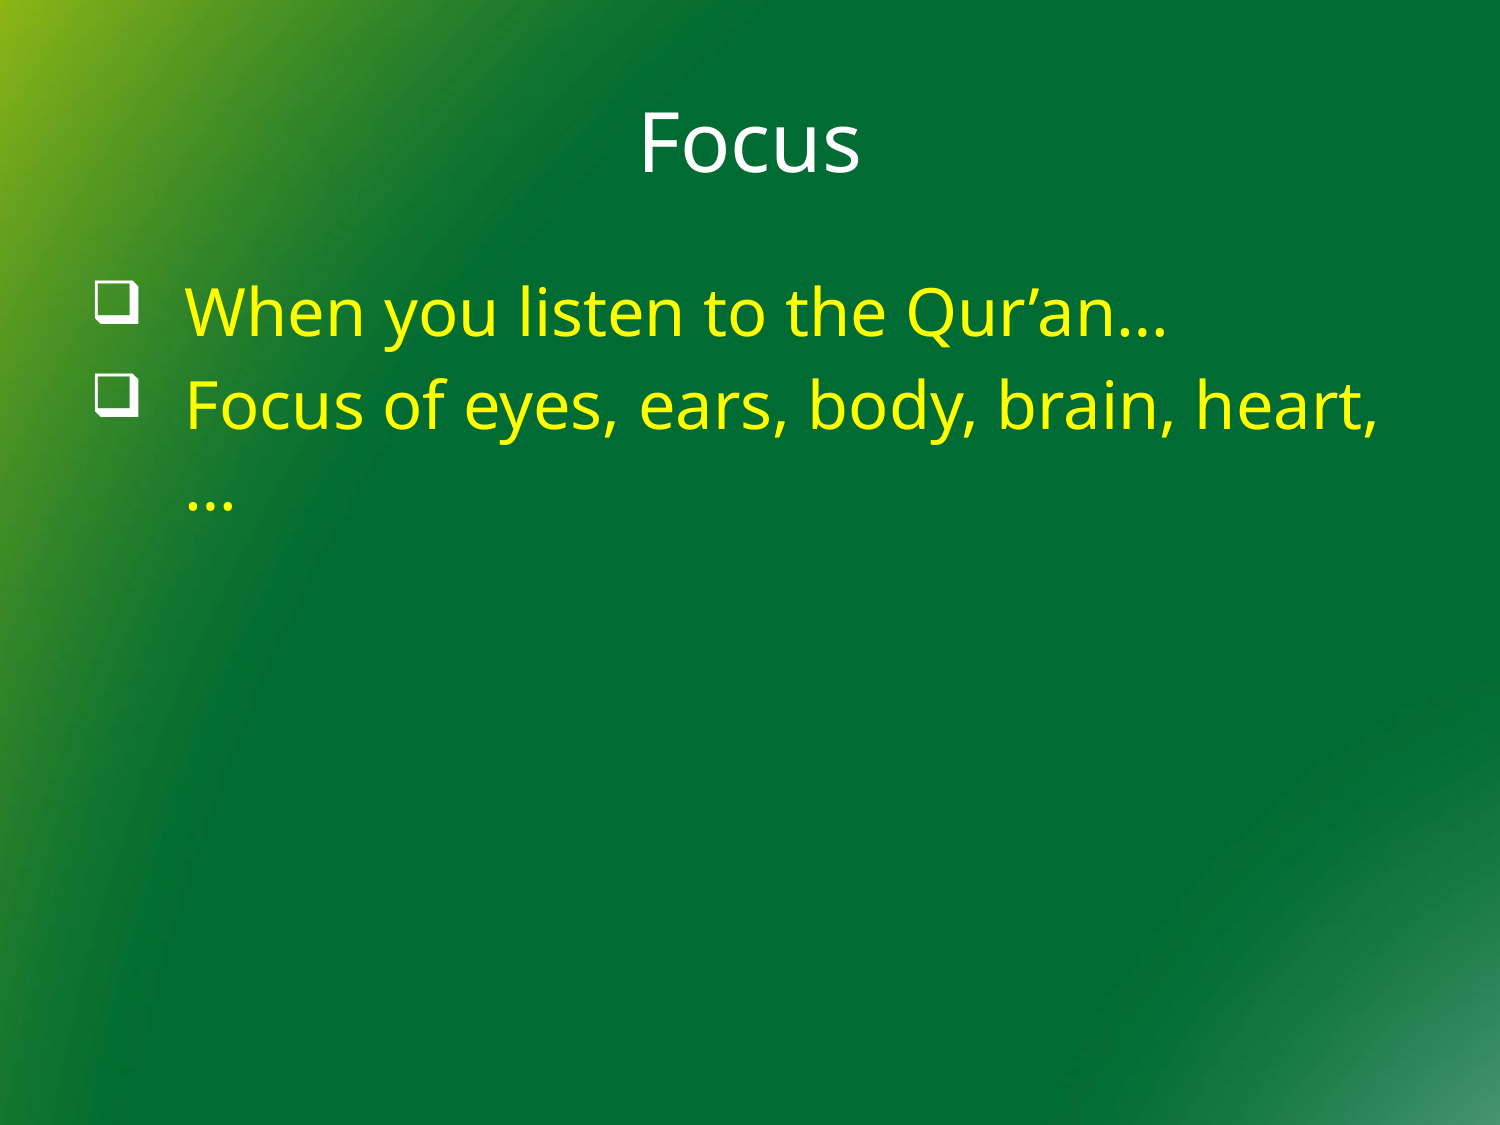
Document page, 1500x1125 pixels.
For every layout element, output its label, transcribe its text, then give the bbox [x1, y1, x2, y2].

title Focus [74, 45, 1426, 234]
picture [0, 0, 1500, 1125]
list When you listen to the Qur’an… Focus of eyes, ears, body, brain, heart, … [74, 262, 1426, 1006]
